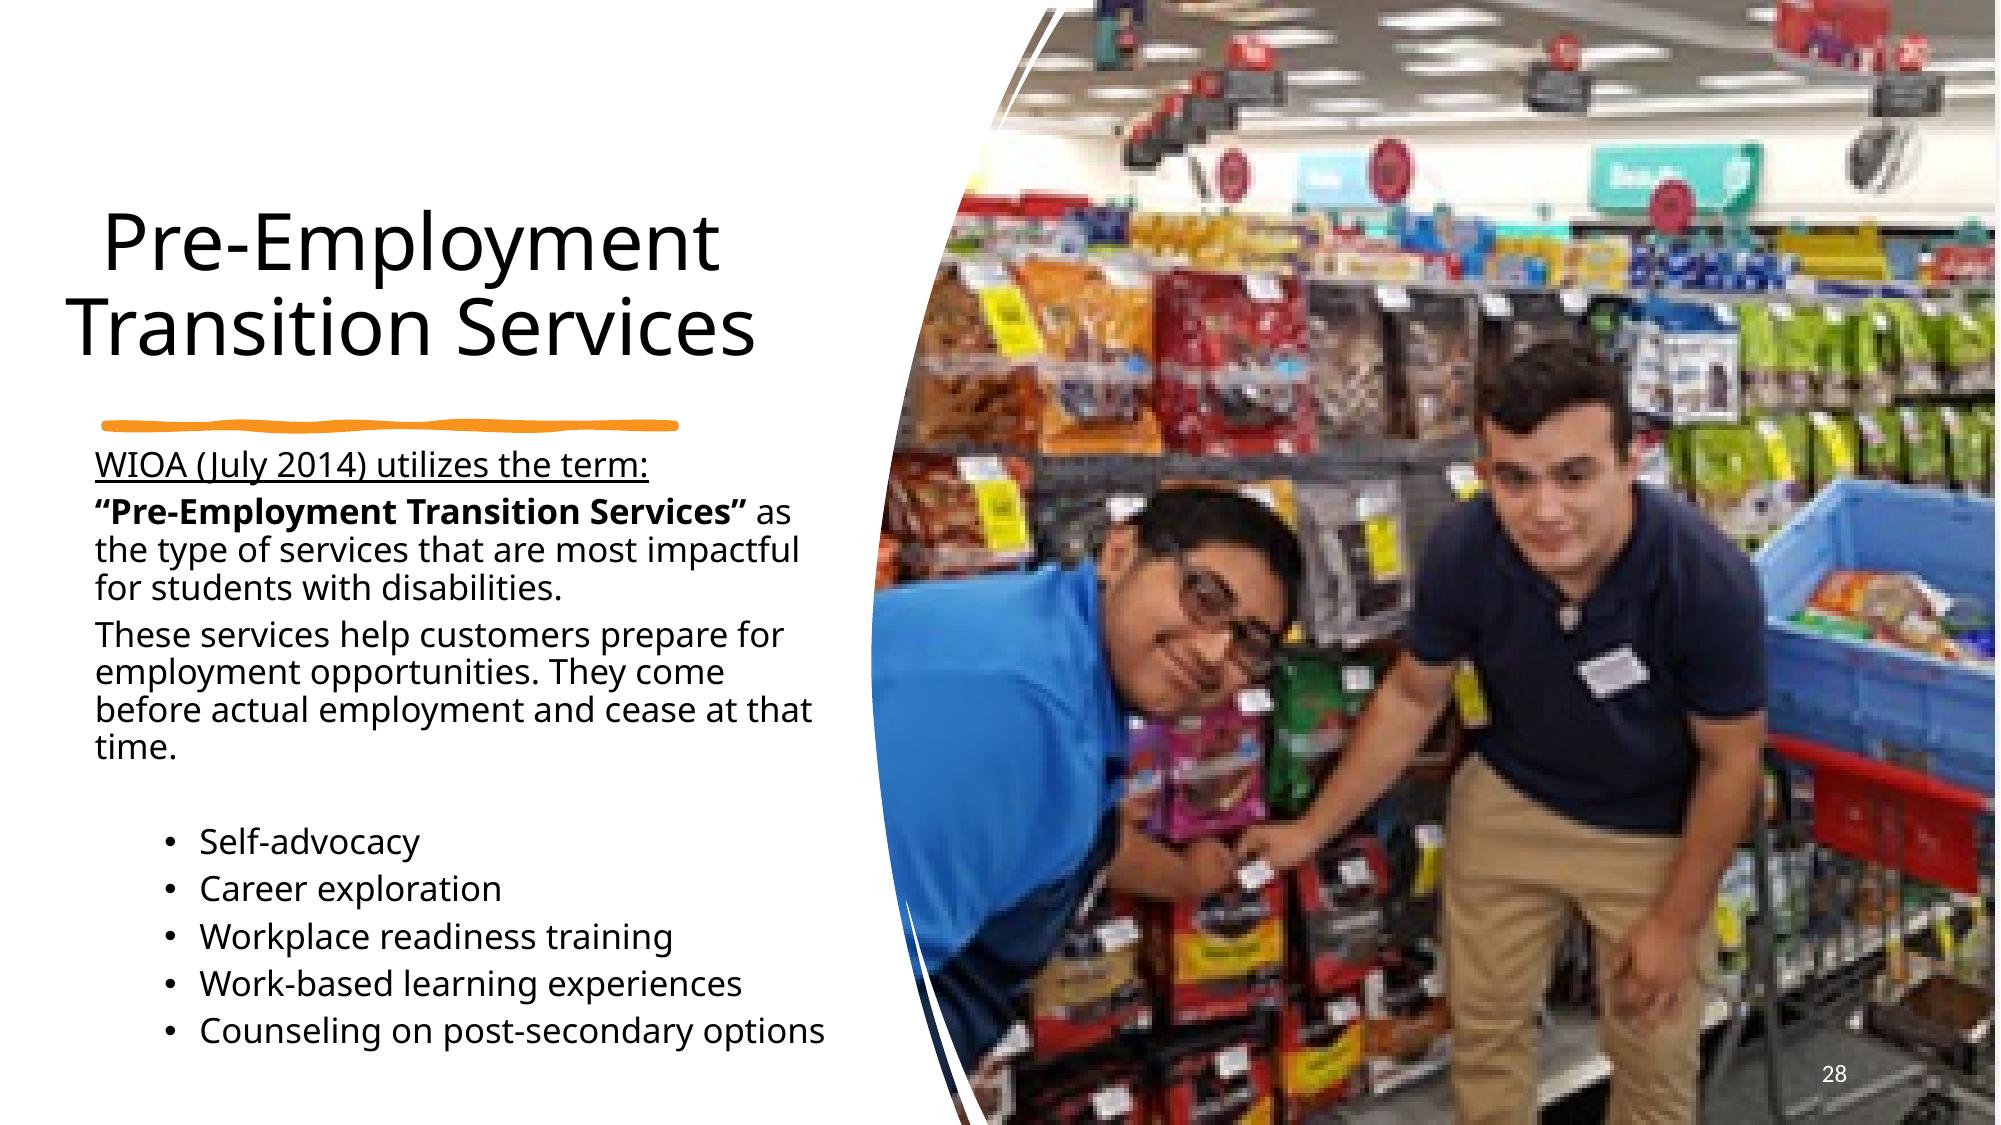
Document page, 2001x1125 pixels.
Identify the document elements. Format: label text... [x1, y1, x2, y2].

picture [871, 0, 2000, 1125]
text_box [103, 421, 676, 431]
list WIOA (July 2014) utilizes the term: “Pre-Employment Transition Services” as the type of services that are most impactful for students with disabilities. These services help customers prepare for employment opportunities. They come before actual employment and cease at that time. Self-advocacy Career exploration Workplace readiness training Work-based learning experiences Counseling on post-secondary options [9, 439, 854, 1063]
text_box [0, 0, 871, 1125]
title Pre-Employment Transition Services [0, 59, 824, 381]
